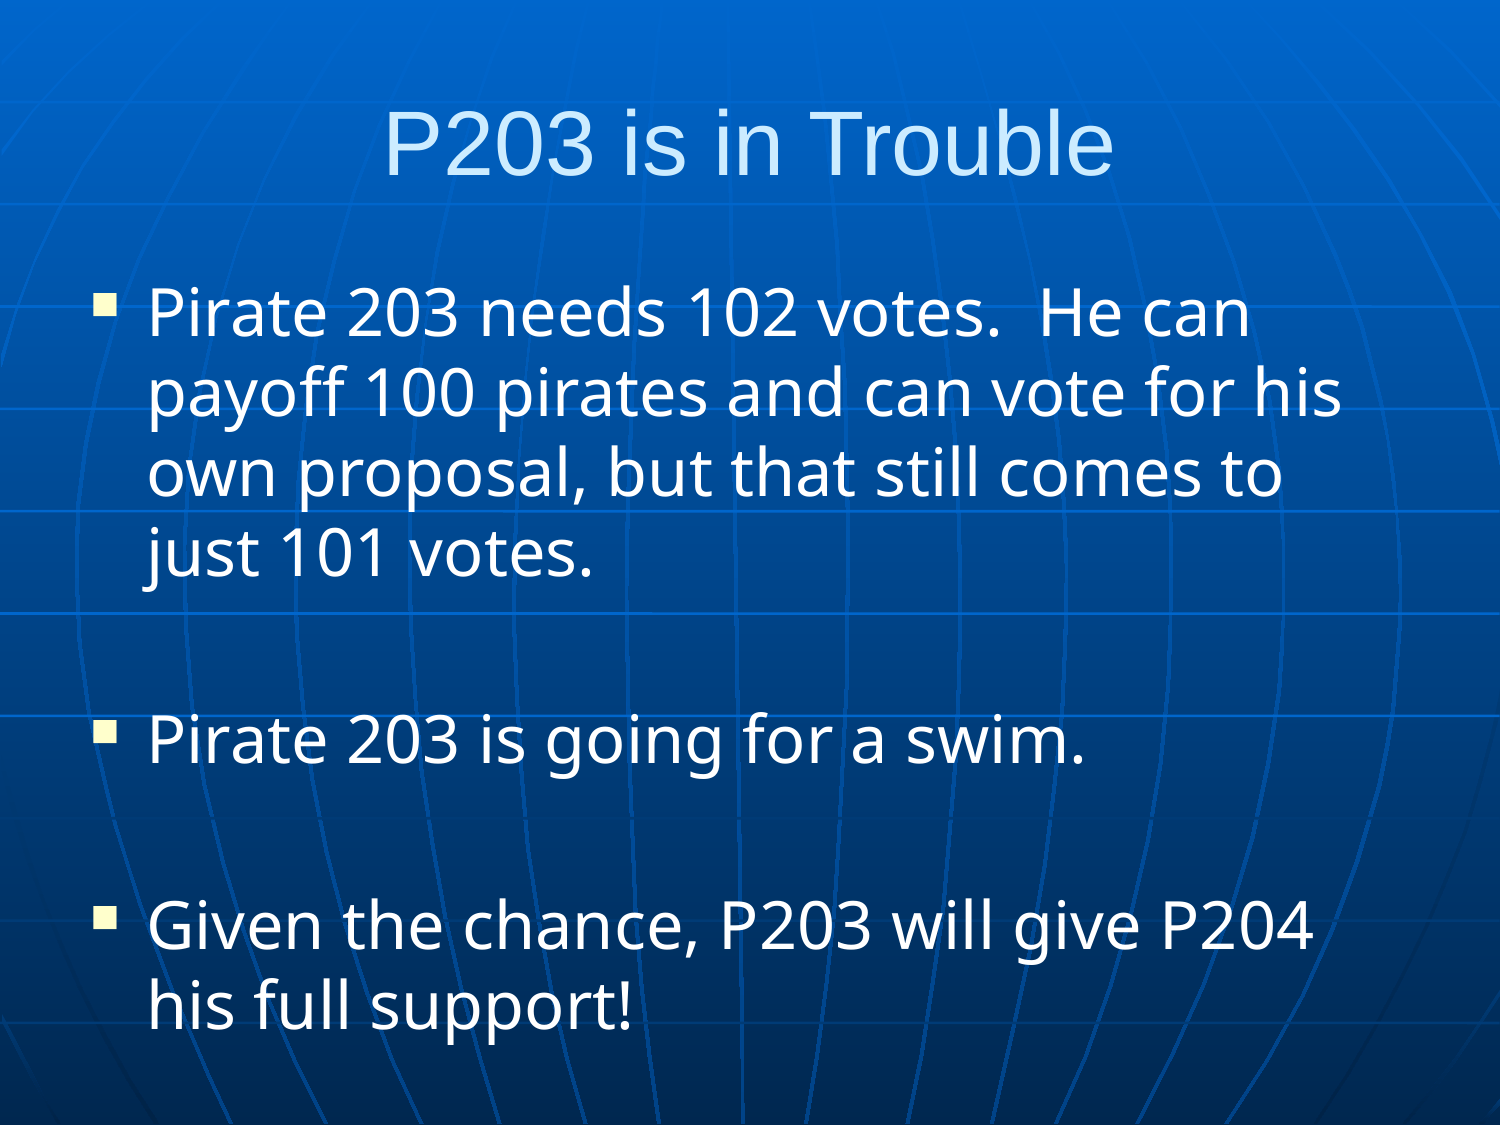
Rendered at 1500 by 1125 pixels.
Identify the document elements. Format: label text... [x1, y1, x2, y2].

list Pirate 203 needs 102 votes. He can payoff 100 pirates and can vote for his own proposal, but that still comes to just 101 votes. Pirate 203 is going for a swim. Given the chance, P203 will give P204 his full support! [75, 262, 1425, 1006]
title P203 is in Trouble [75, 45, 1425, 233]
